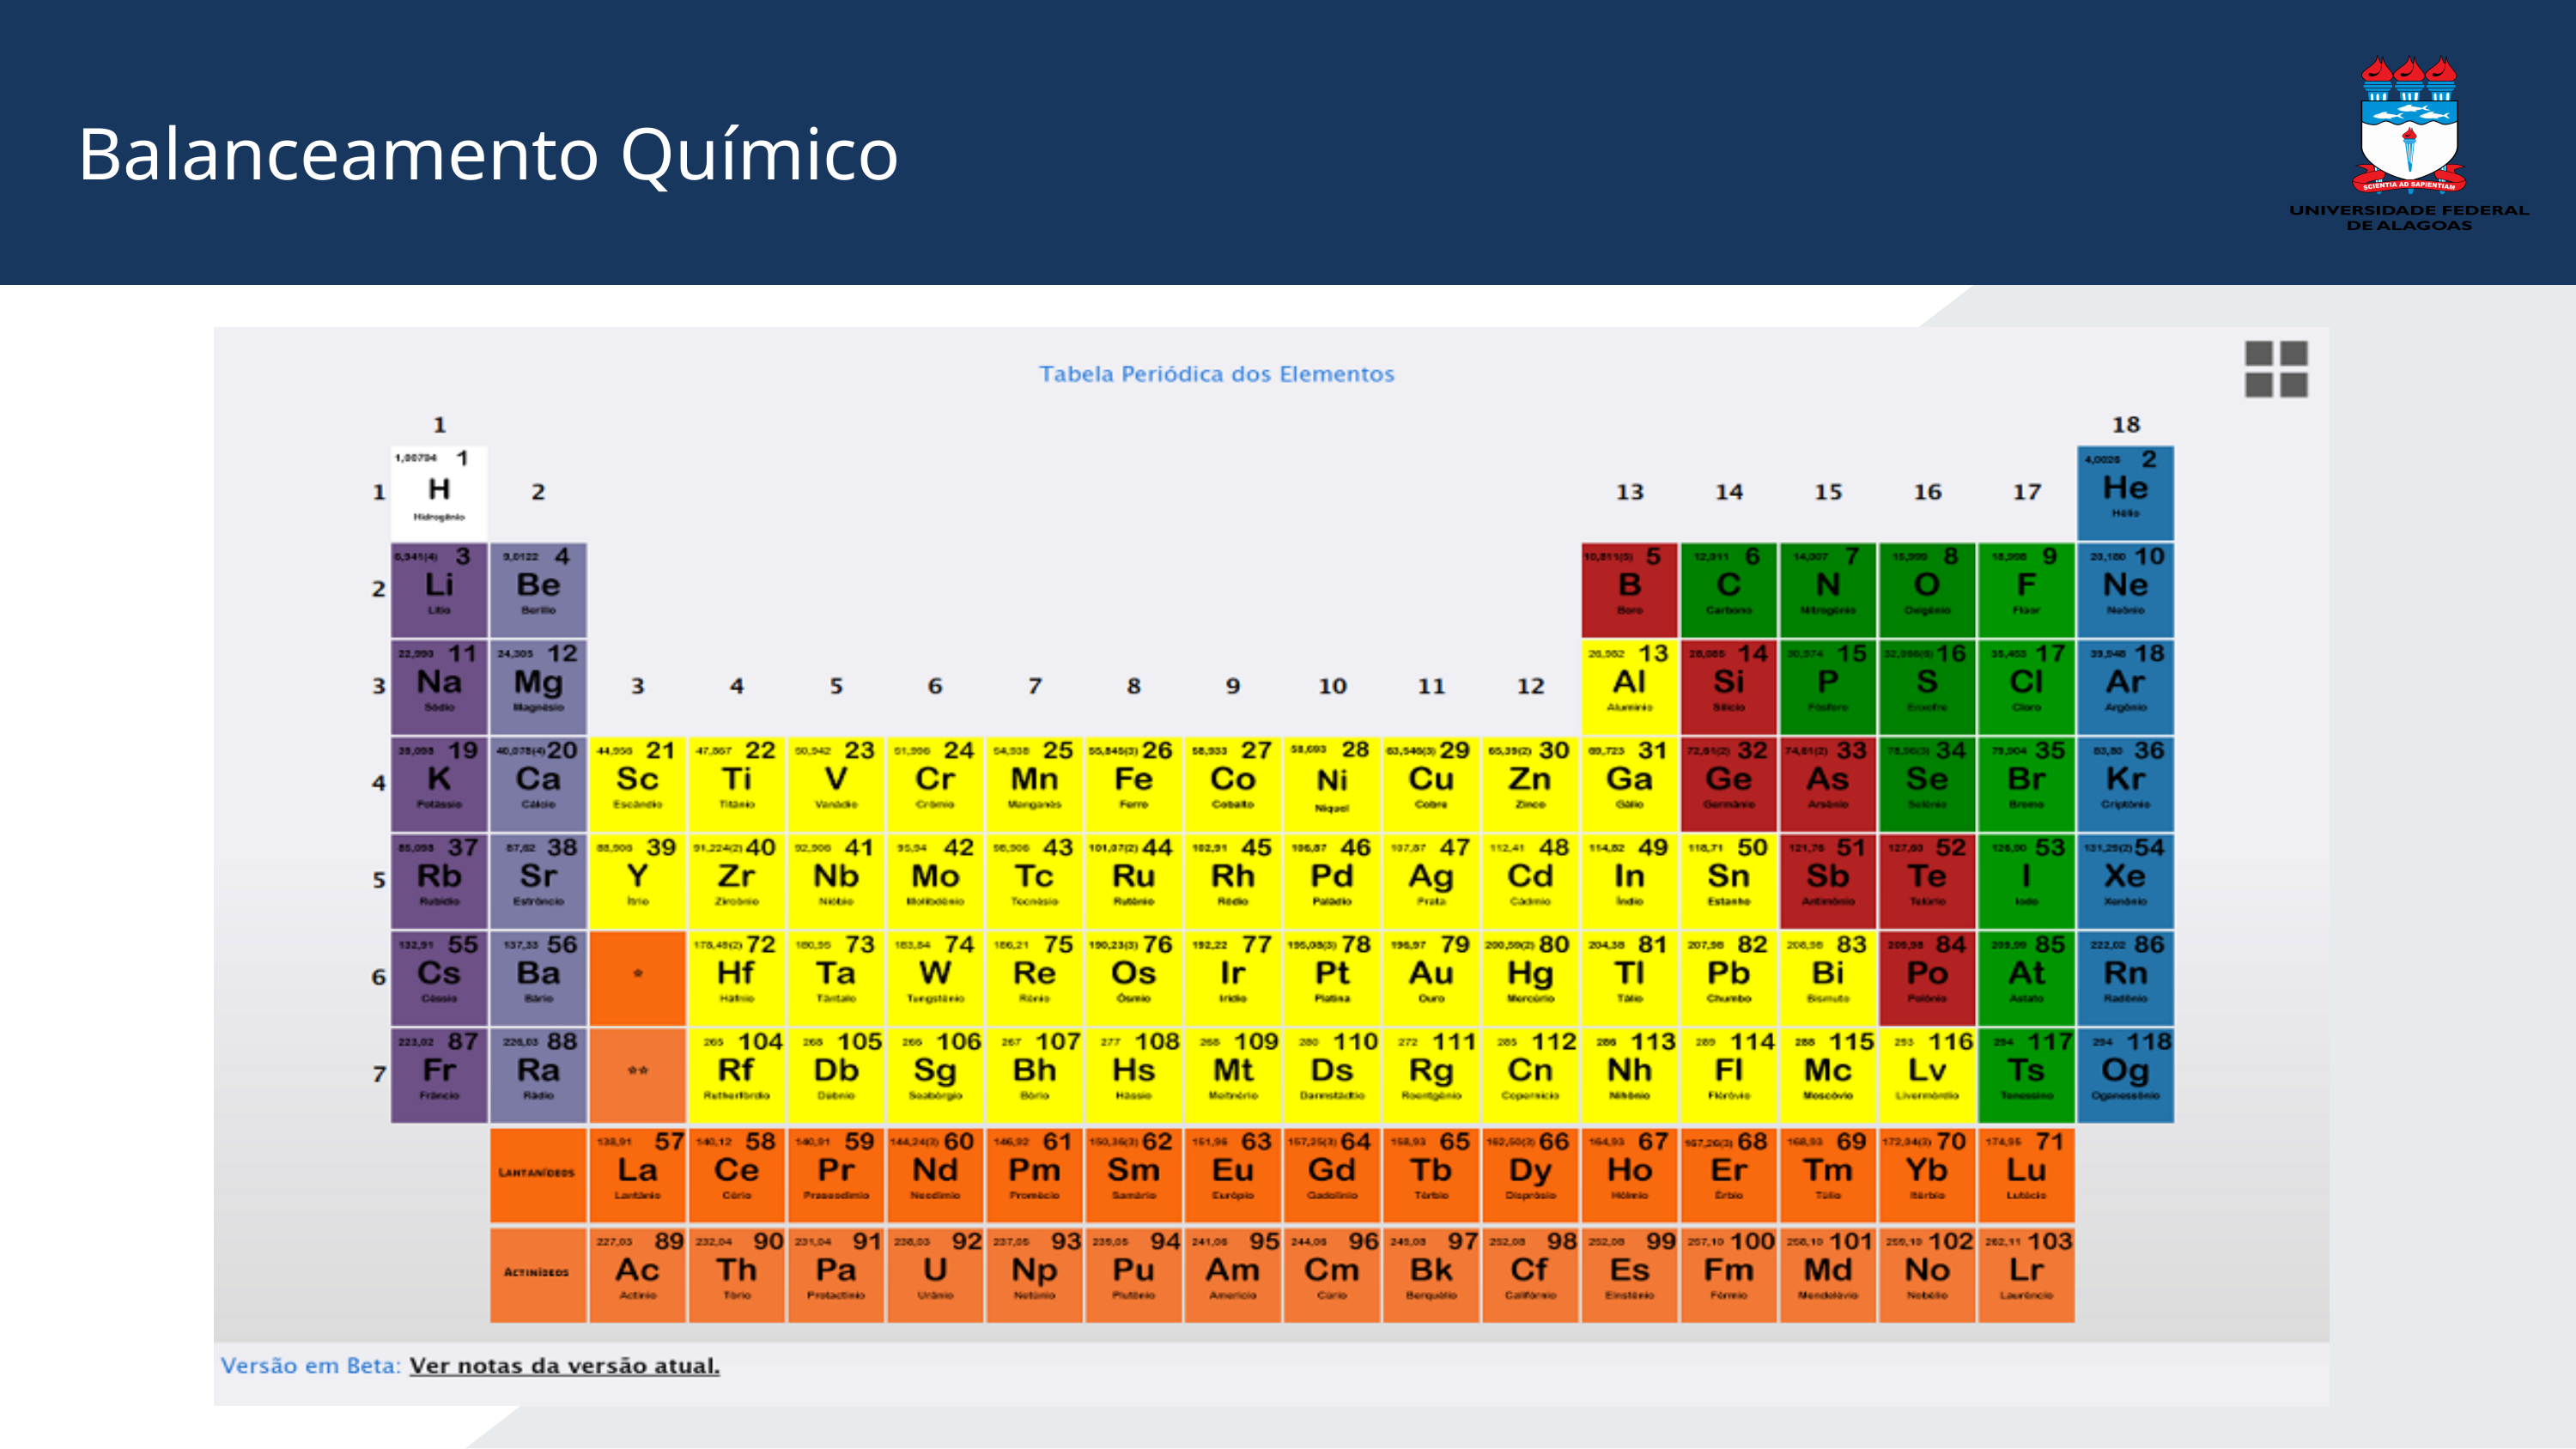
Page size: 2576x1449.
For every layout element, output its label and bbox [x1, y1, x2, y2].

text_box [0, 0, 2576, 1449]
picture [214, 327, 2330, 1407]
